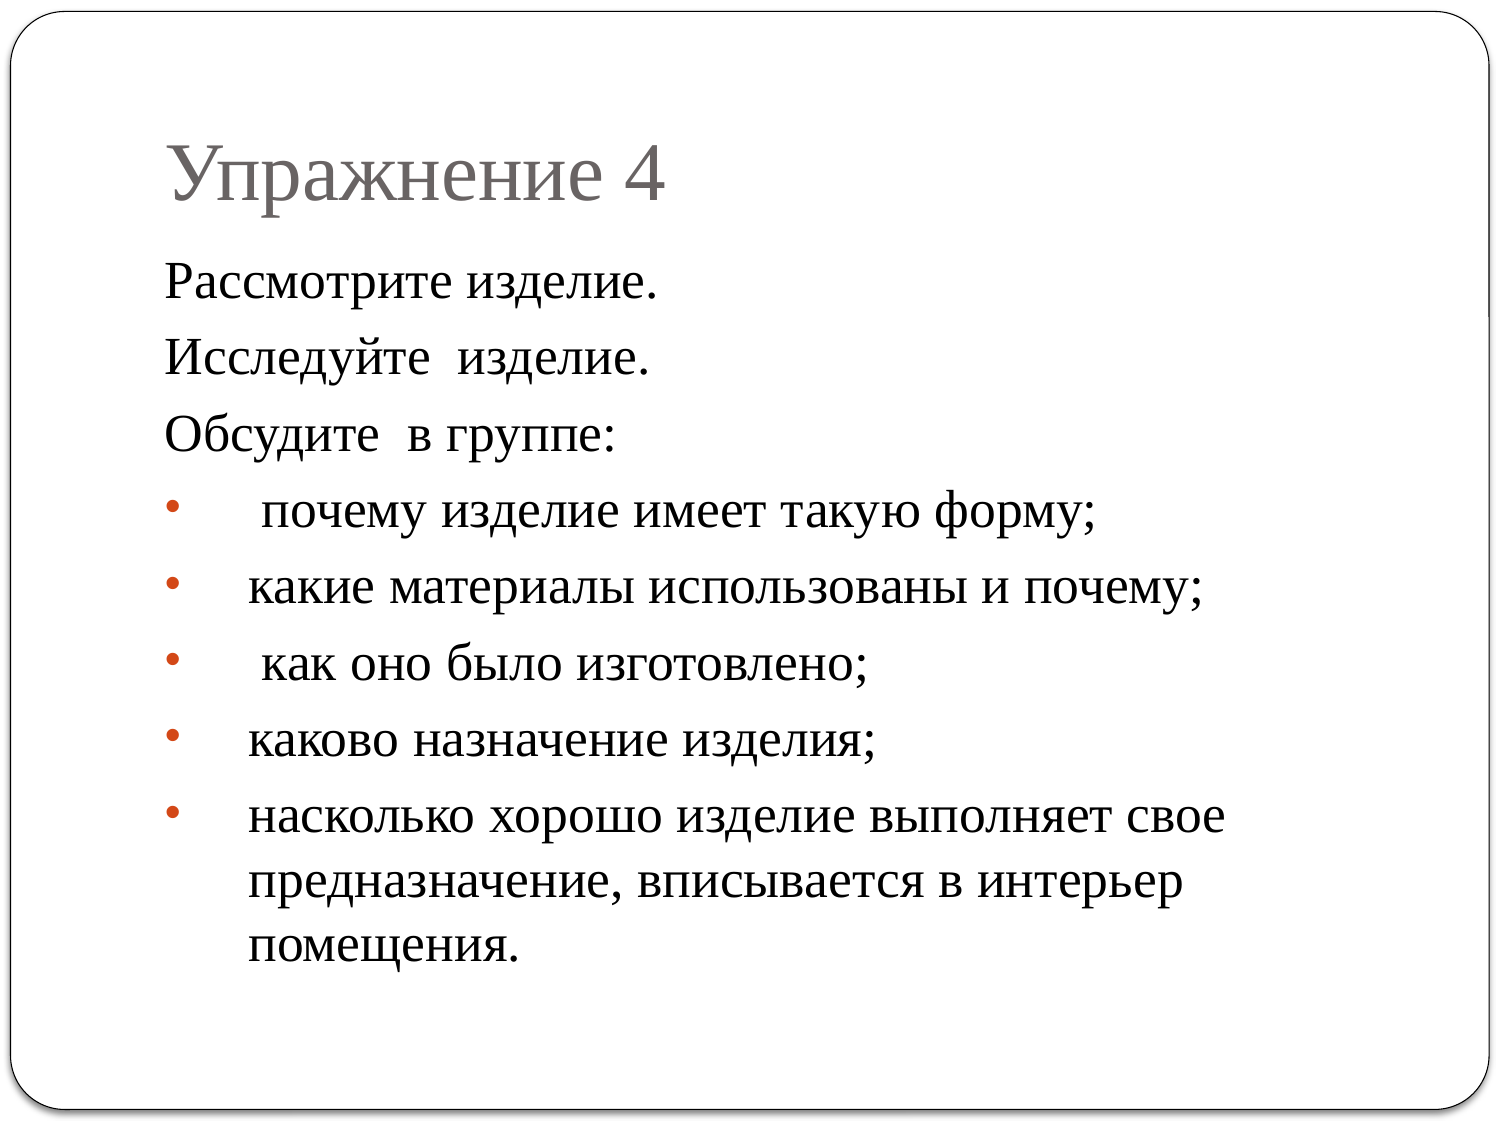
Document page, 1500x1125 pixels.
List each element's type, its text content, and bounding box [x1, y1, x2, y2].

title Упражнение 4 [150, 45, 1425, 233]
list Рассмотрите изделие. Исследуйте изделие. Обсудите в группе: почему изделие имеет такую форму; какие материалы использованы и почему; как оно было изготовлено; каково назначение изделия; насколько хорошо изделие выполняет свое предназначение, вписывается в интерьер помещения. [150, 237, 1425, 988]
